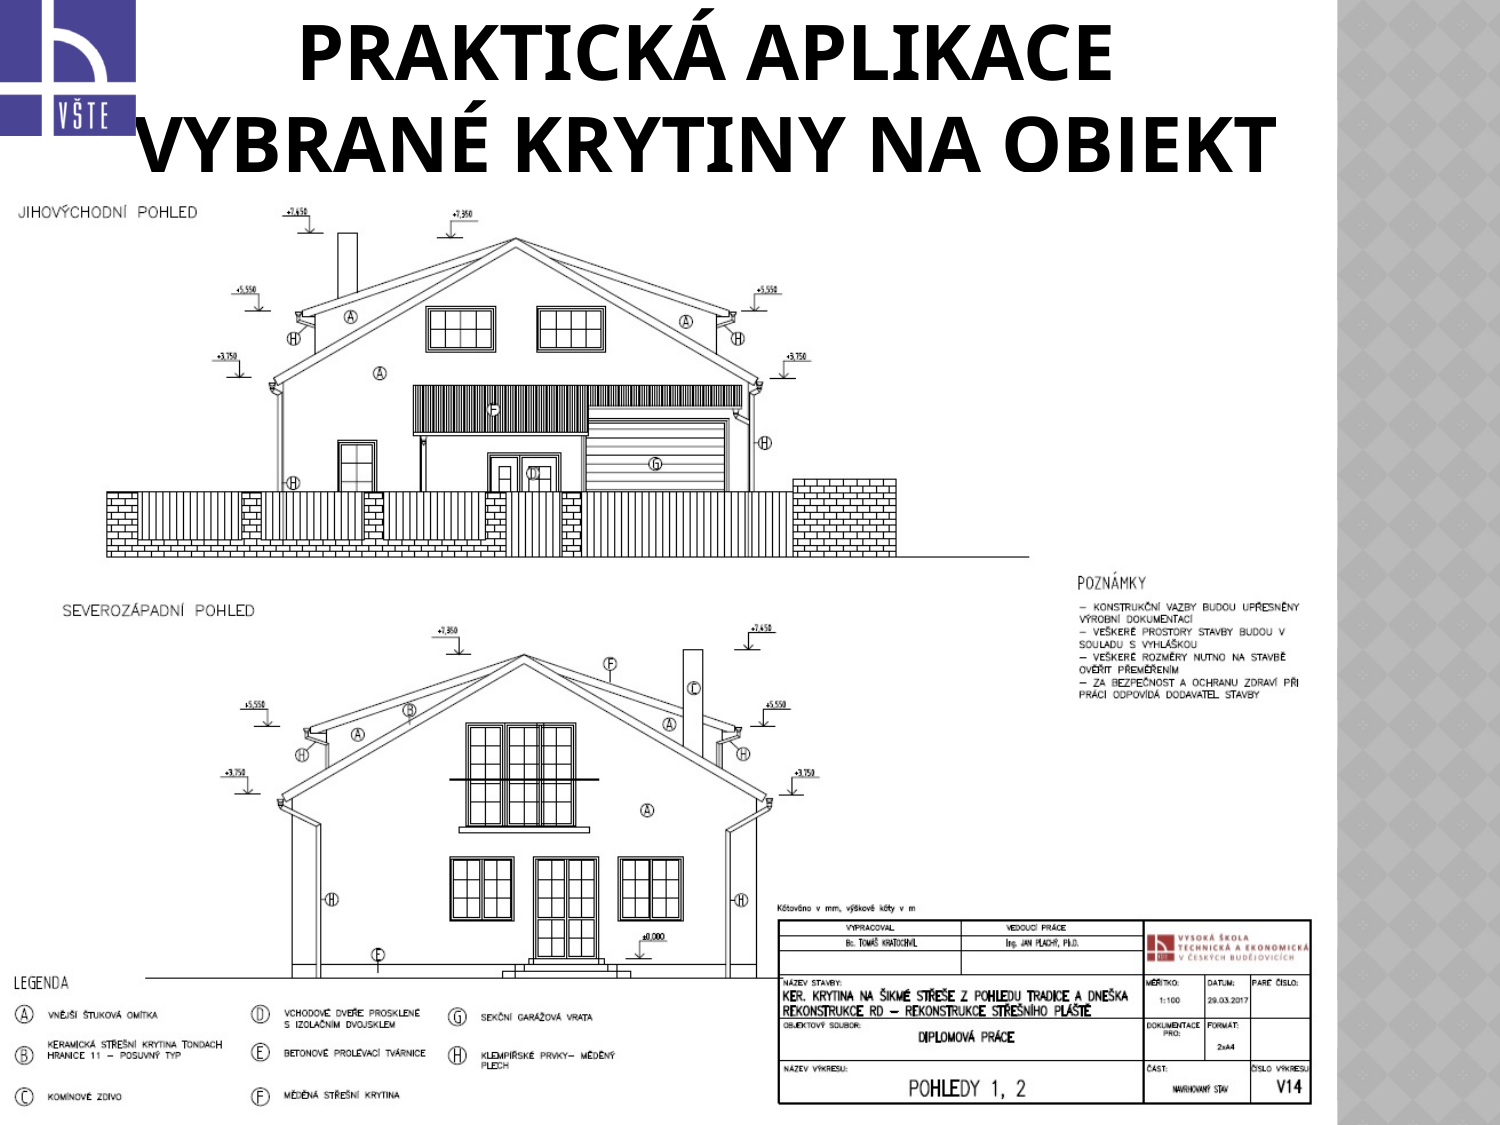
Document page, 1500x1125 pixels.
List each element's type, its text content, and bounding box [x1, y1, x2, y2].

picture [0, 0, 137, 136]
title Praktická aplikace vybrané krytiny na objekt [112, 0, 1300, 171]
picture [0, 172, 1330, 1116]
